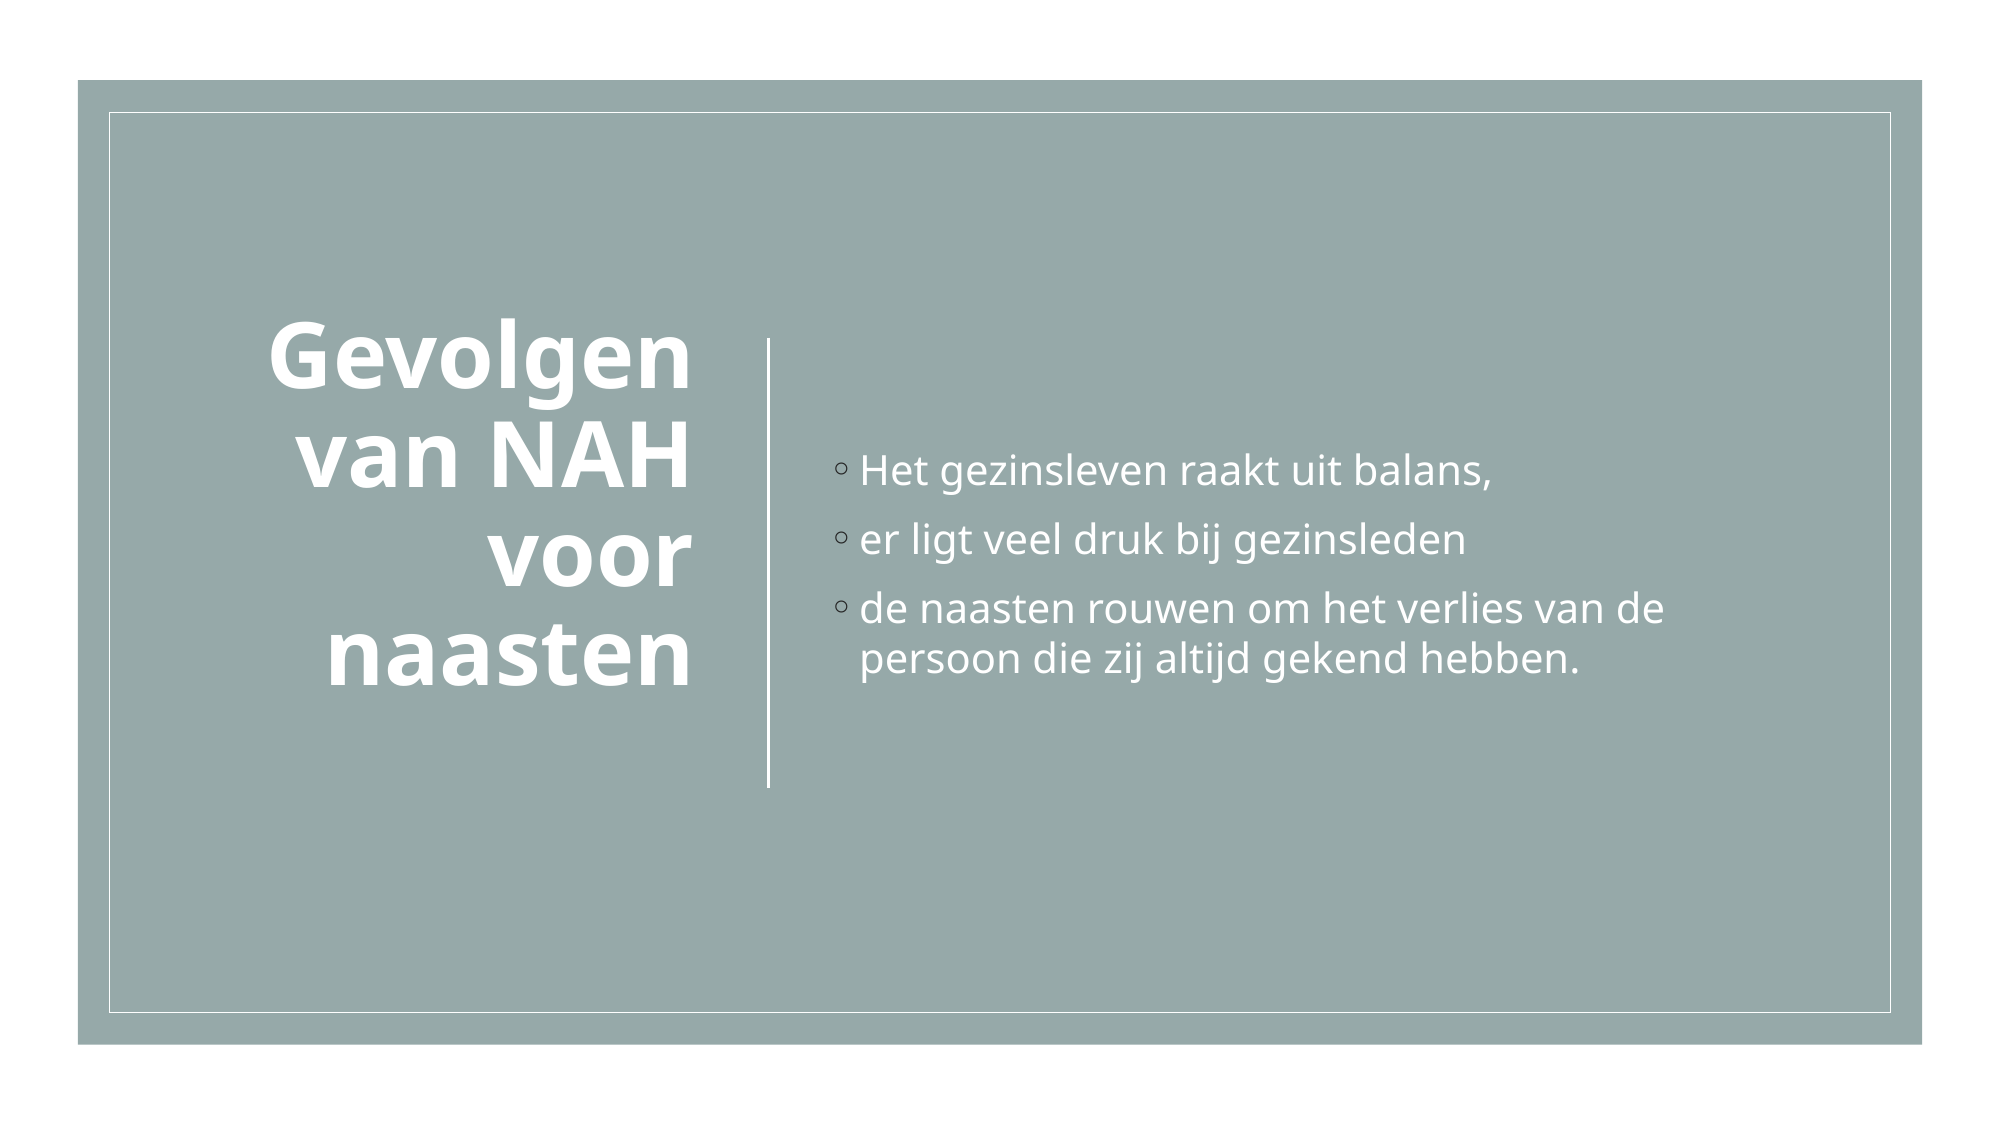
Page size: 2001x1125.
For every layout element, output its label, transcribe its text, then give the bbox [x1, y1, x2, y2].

text_box [77, 79, 1923, 1046]
title Gevolgen van NAH voor naasten [142, 164, 711, 961]
text_box [109, 112, 1891, 1013]
list Het gezinsleven raakt uit balans, er ligt veel druk bij gezinsleden de naasten rouwen om het verlies van de persoon die zij altijd gekend hebben. [814, 164, 1834, 961]
text_box [0, 0, 2000, 1125]
